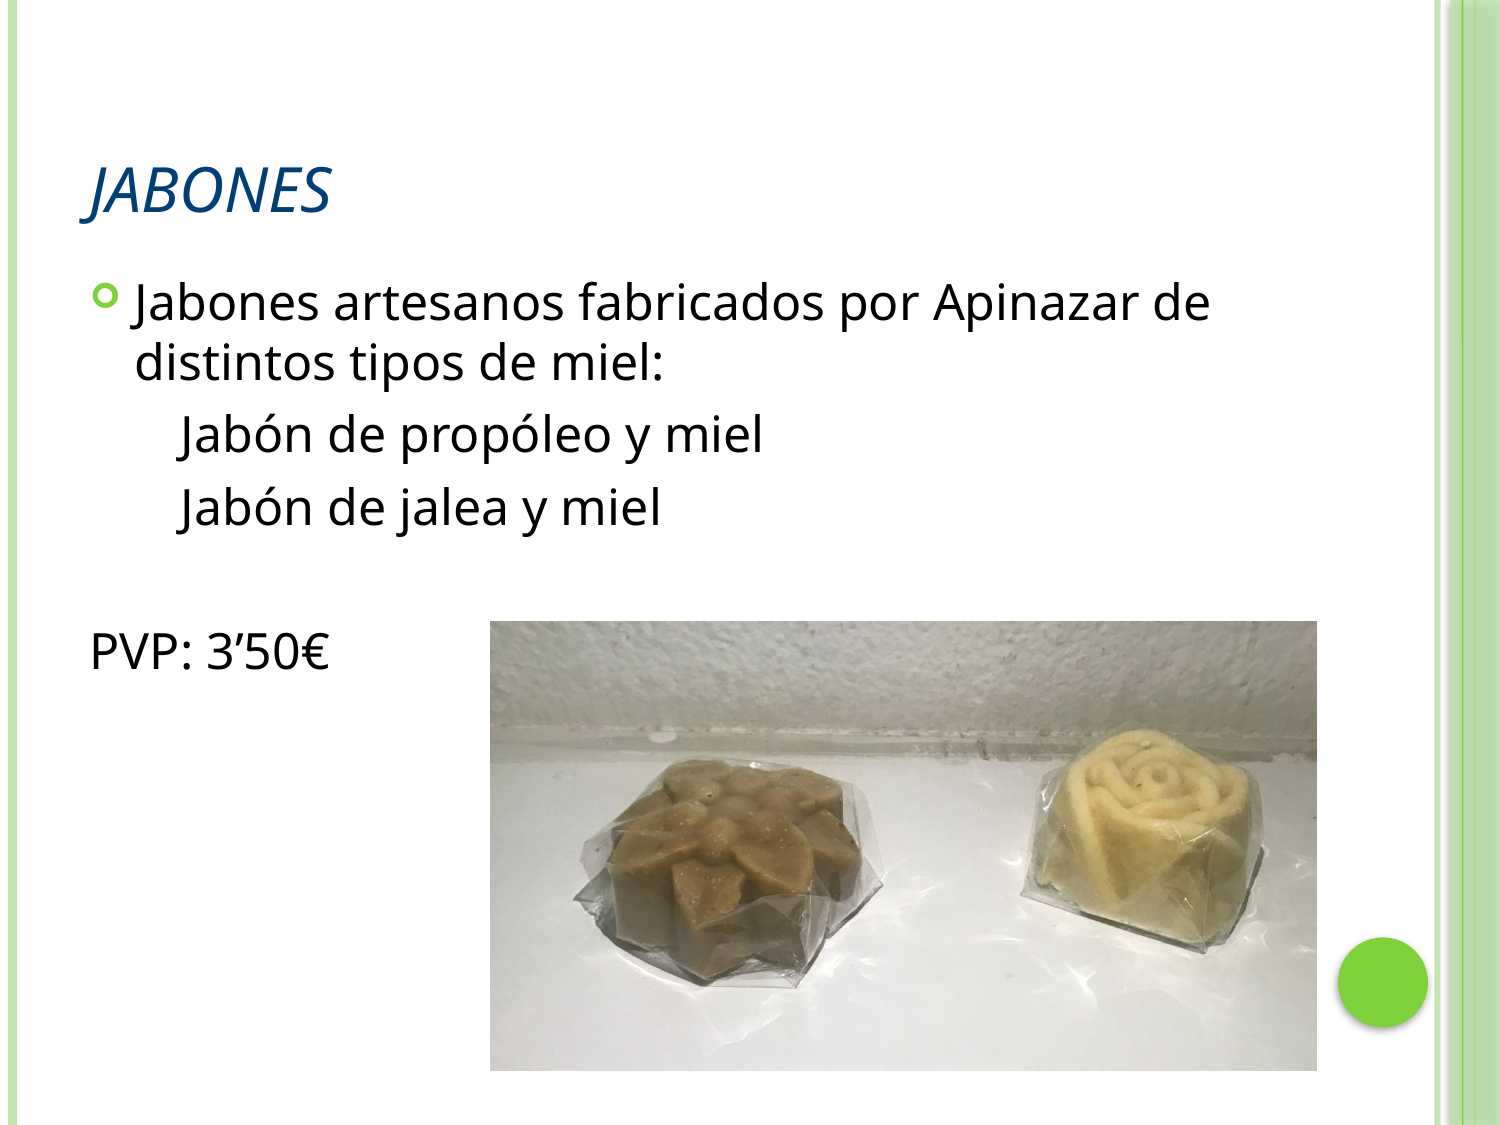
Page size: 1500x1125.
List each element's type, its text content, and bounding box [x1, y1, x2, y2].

title Jabones [75, 45, 1300, 233]
list Jabones artesanos fabricados por Apinazar de distintos tipos de miel: Jabón de propóleo y miel Jabón de jalea y miel PVP: 3’50€ [75, 262, 1300, 1062]
picture [489, 621, 1318, 1071]
